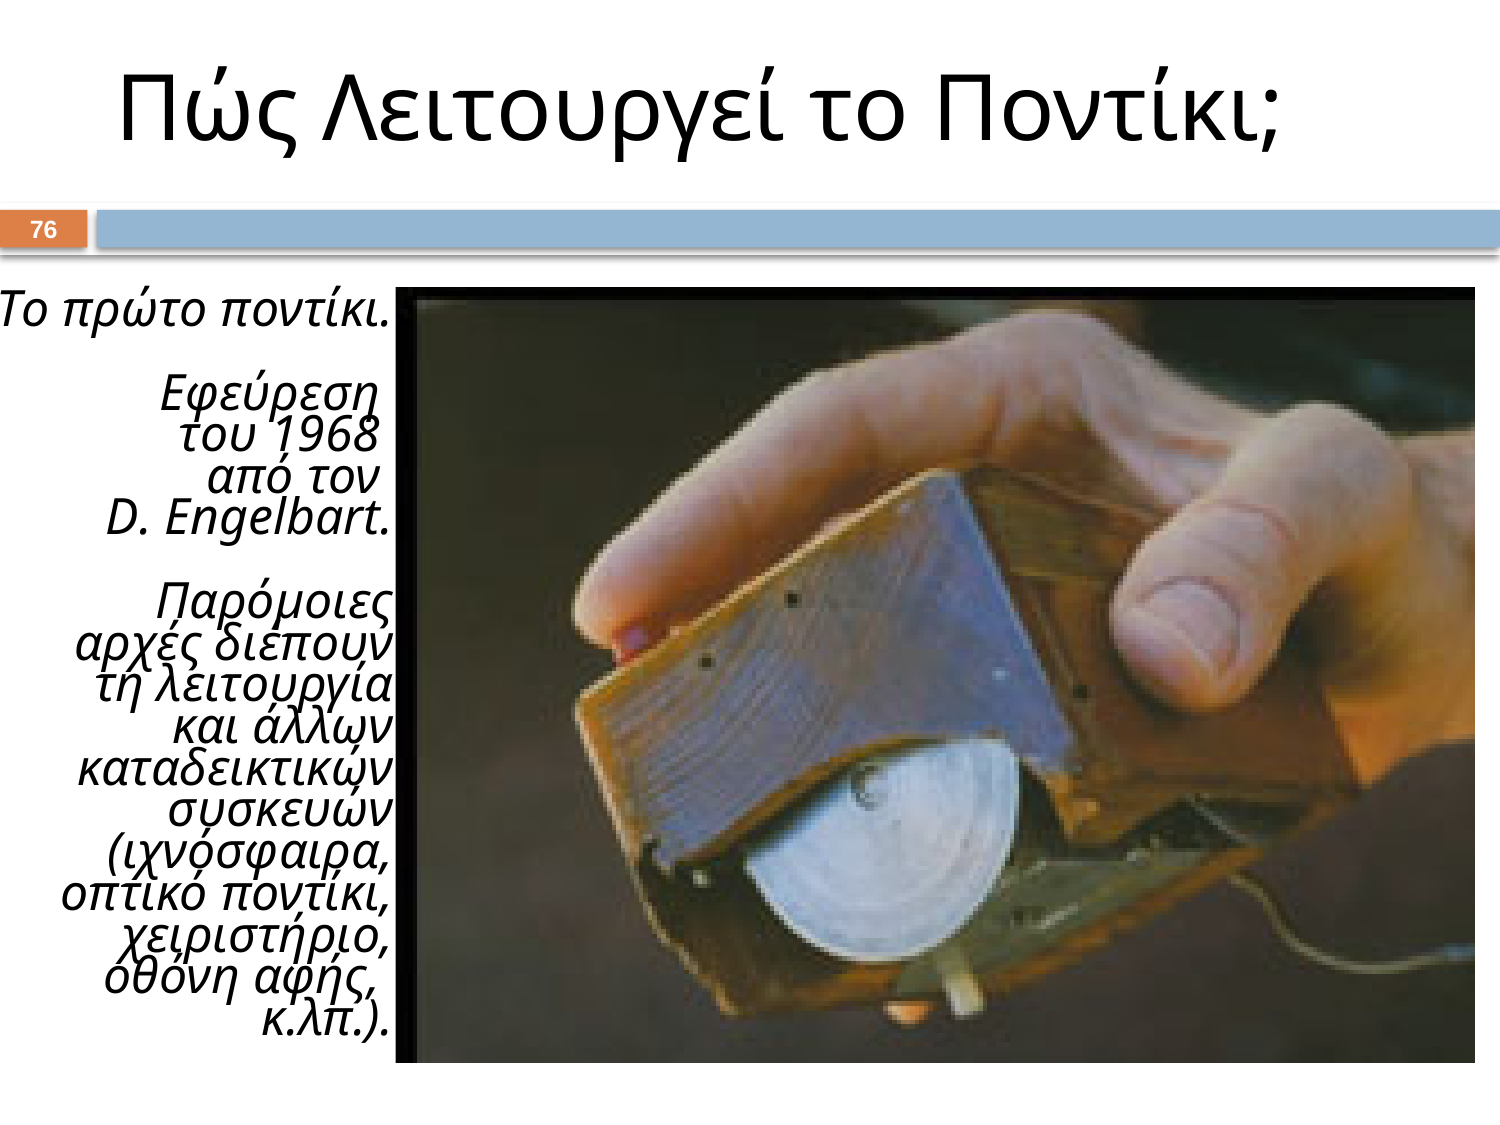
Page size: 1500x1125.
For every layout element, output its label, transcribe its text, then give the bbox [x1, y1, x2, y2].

text_box Tο πρώτο ποντίκι. Eφεύρεση του 1968 από τον D. Engelbart. Παρόμοιες αρχές διέπουν τη λειτουργία και άλλων καταδεικτικών συσκευών (ιχνόσφαιρα, οπτικό ποντίκι, χειριστήριο, οθόνη αφής, κ.λπ.). [0, 287, 394, 1053]
slide_number 75 [0, 208, 88, 249]
title Πώς Λειτουργεί το Ποντίκι; [100, 12, 1500, 213]
picture [395, 287, 1476, 1063]
